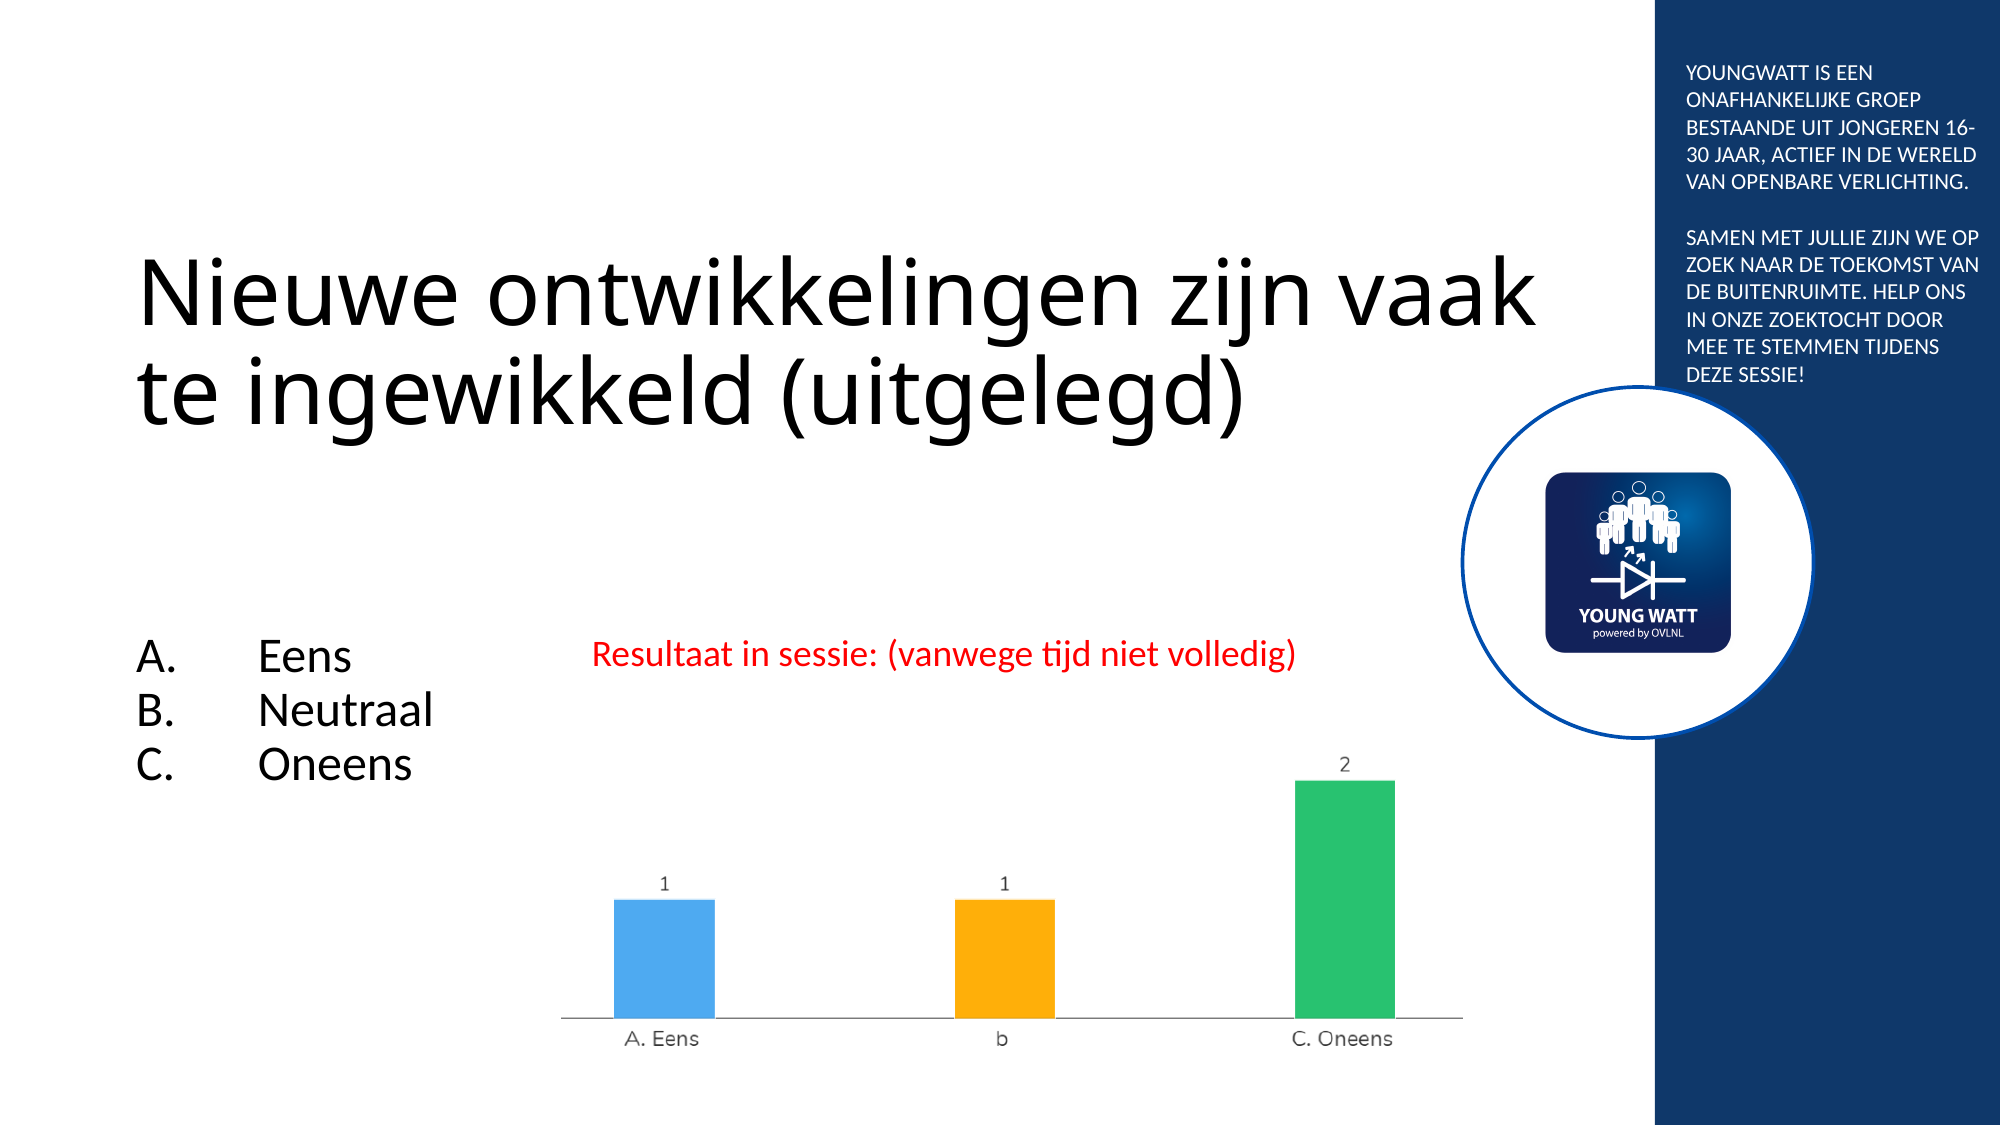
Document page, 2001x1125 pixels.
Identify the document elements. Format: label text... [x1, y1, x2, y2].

text_box YOUNGWATT IS EEN ONAFHANKELIJKE GROEP BESTAANDE UIT JONGEREN 16-30 JAAR, ACTIEF IN DE WERELD VAN OPENBARE VERLICHTING. SAMEN MET JULLIE ZIJN WE OP ZOEK NAAR DE TOEKOMST VAN DE BUITENRUIMTE. HELP ONS IN ONZE ZOEKTOCHT DOOR MEE TE STEMMEN TIJDENS DEZE SESSIE! [1671, 49, 2000, 450]
text_box Resultaat in sessie: (vanwege tijd niet volledig) [577, 622, 1384, 682]
text_box Nieuwe ontwikkelingen zijn vaak te ingewikkeld (uitgelegd) [121, 236, 1598, 454]
picture [1541, 468, 1735, 657]
text_box [1461, 385, 1815, 740]
text_box [1654, 450, 2000, 1125]
text_box [1654, 0, 2000, 388]
picture [561, 717, 1463, 1060]
text_box Eens Neutraal Oneens [121, 622, 1122, 799]
